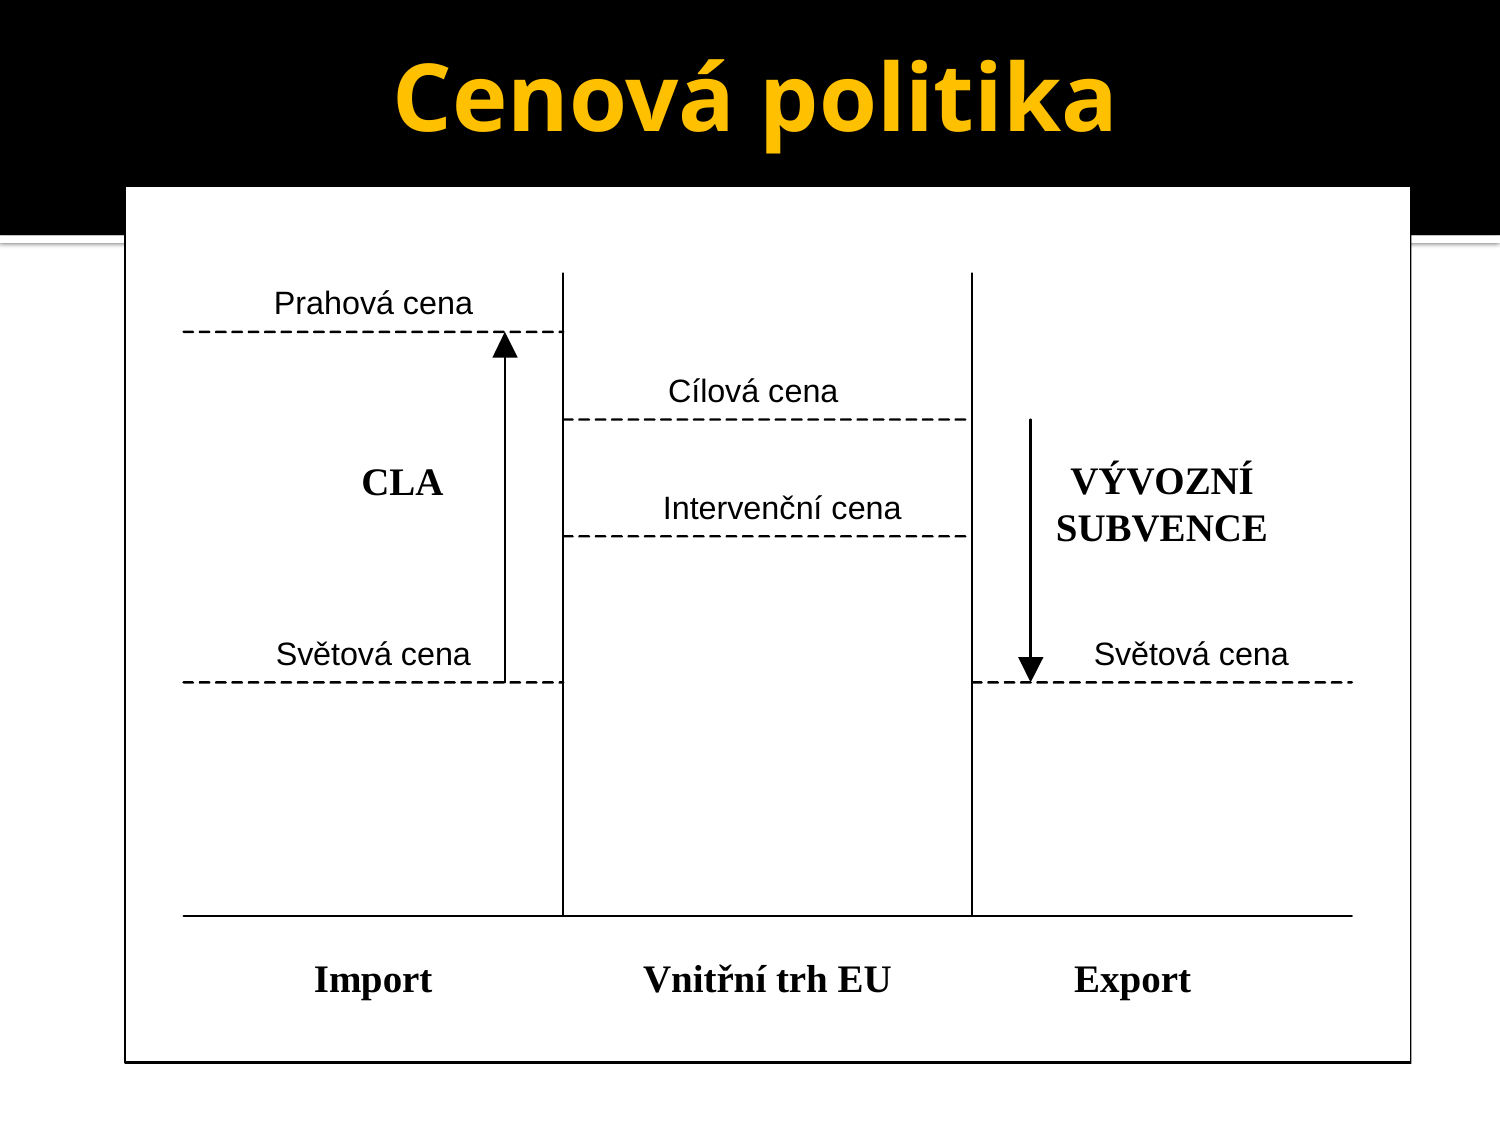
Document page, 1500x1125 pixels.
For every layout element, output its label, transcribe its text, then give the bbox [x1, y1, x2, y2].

title Cenová politika [76, 0, 1427, 188]
picture [123, 184, 1412, 1064]
